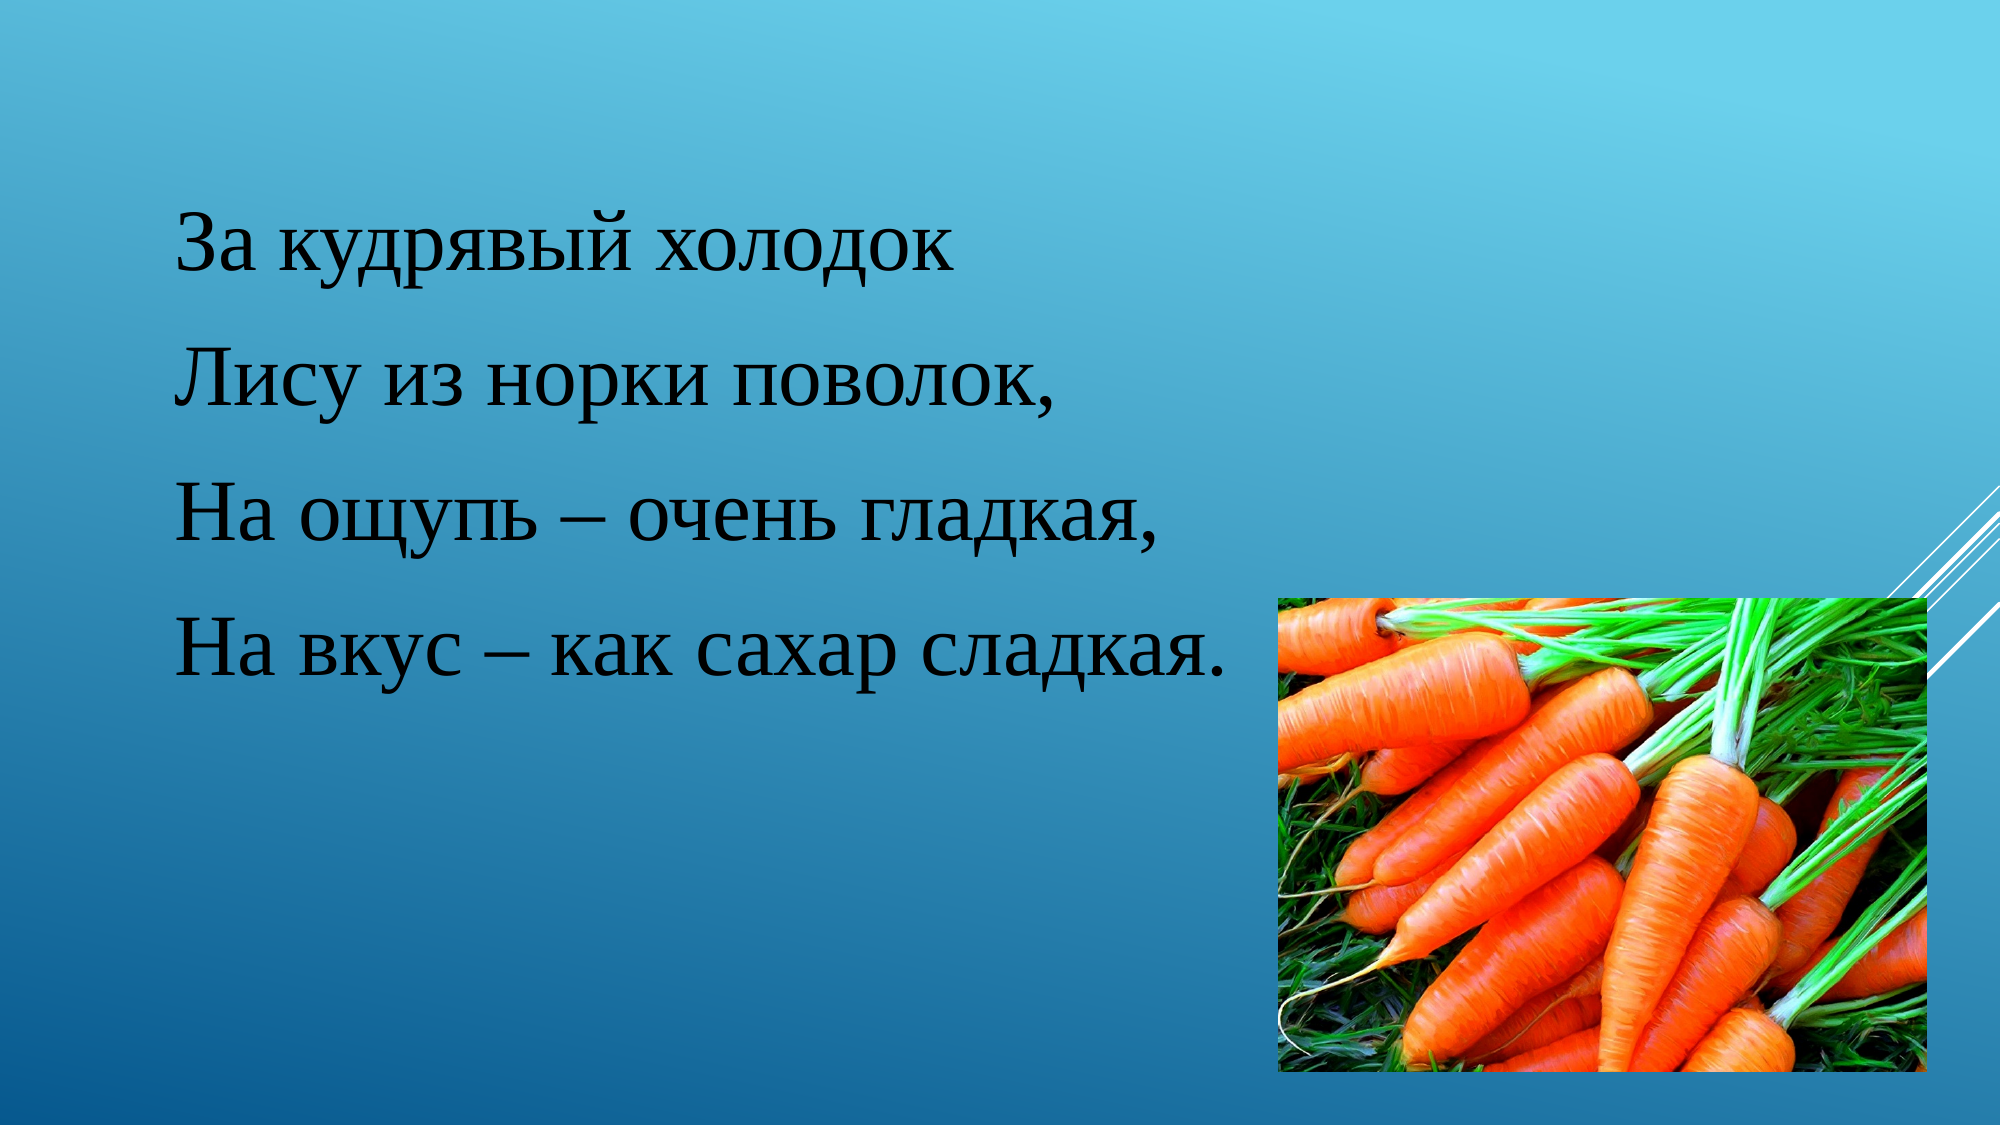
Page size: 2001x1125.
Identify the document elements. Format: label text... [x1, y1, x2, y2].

list За кудрявый холодок Лису из норки поволок, На ощупь – очень гладкая, На вкус – как сахар сладкая. [159, 175, 1279, 769]
picture [1278, 598, 1927, 1072]
